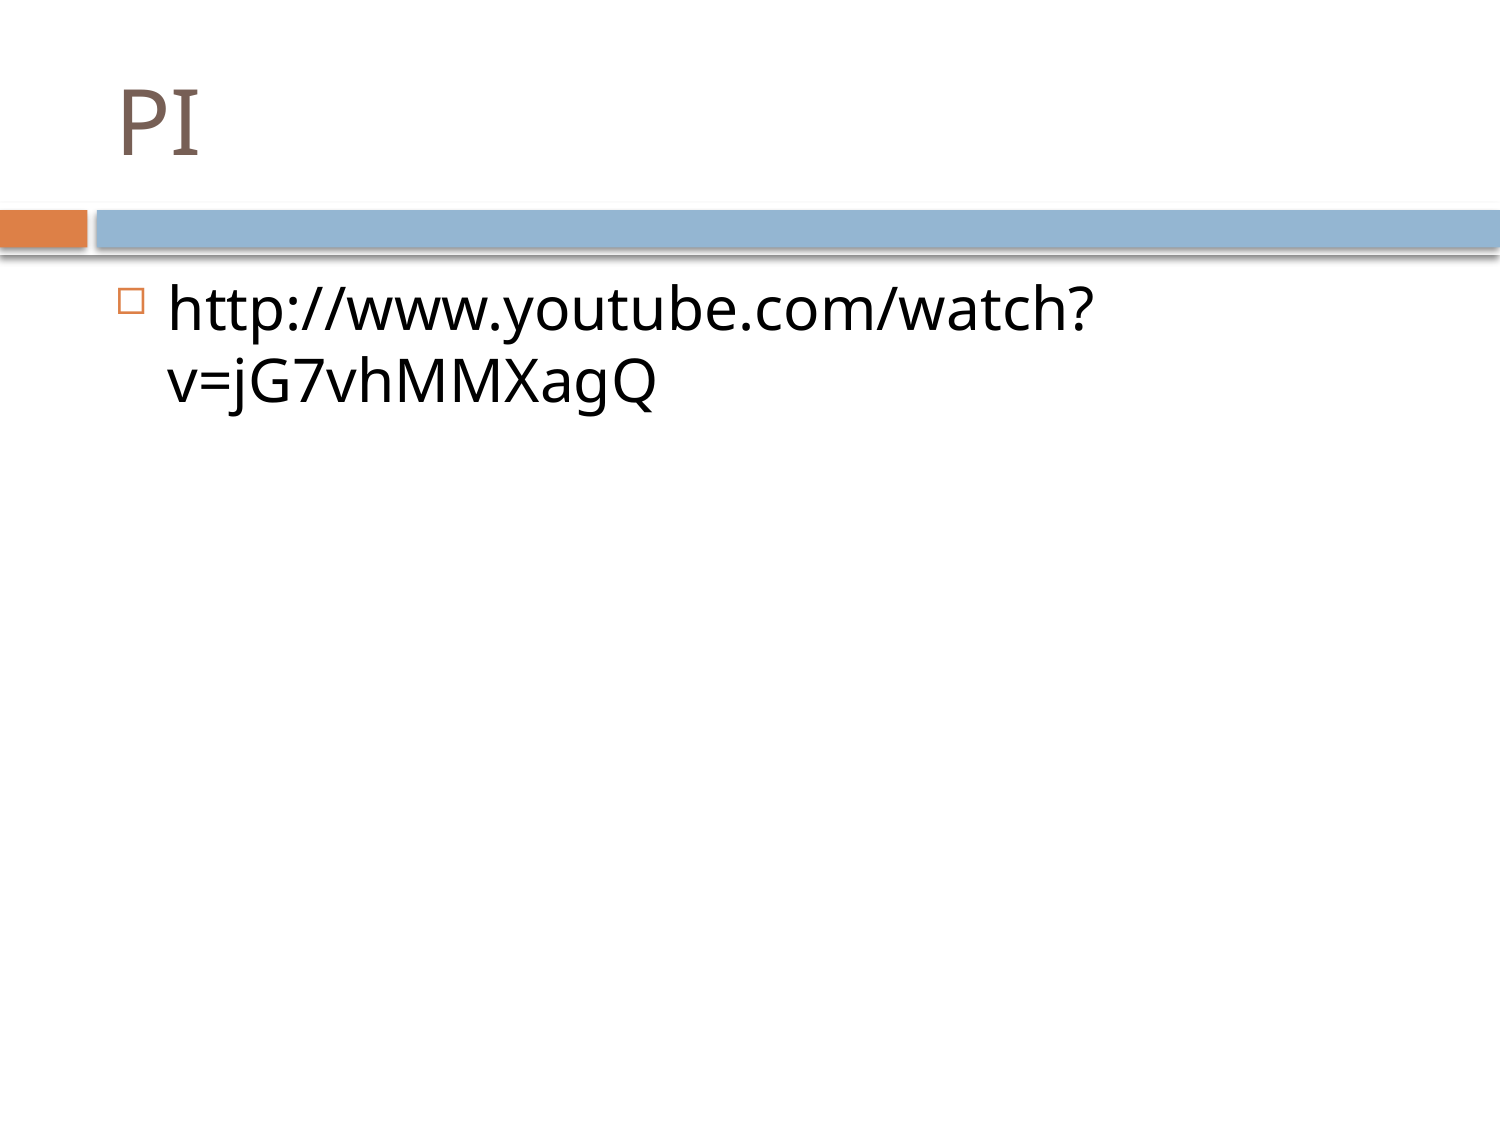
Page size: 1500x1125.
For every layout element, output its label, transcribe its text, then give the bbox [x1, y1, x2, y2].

list http://www.youtube.com/watch?v=jG7vhMMXagQ [100, 262, 1438, 1000]
title PI [100, 37, 1438, 200]
